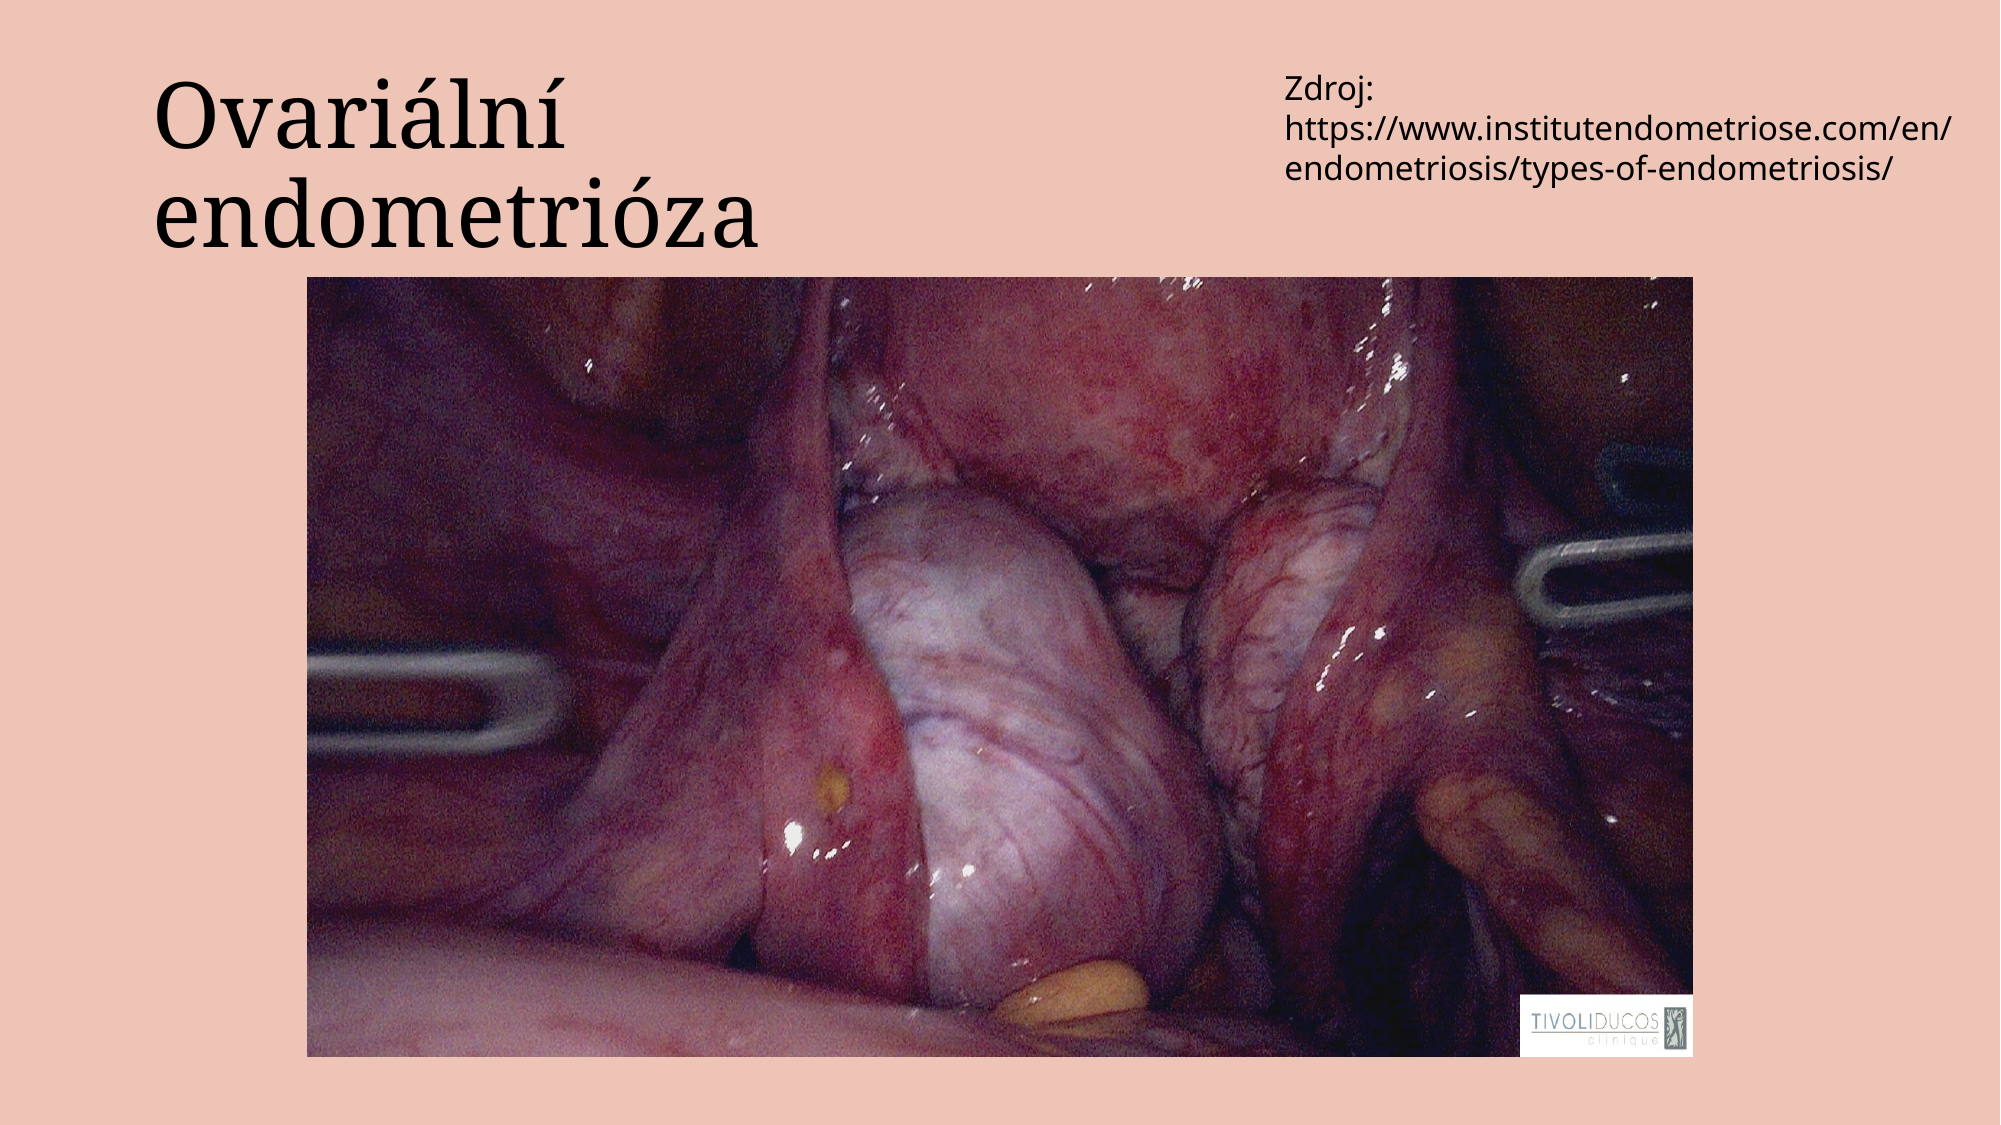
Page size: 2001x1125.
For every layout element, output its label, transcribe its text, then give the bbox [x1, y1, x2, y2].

picture [307, 277, 1693, 1057]
text_box Zdroj: https://www.institutendometriose.com/en/endometriosis/types-of-endometriosis/ [1269, 59, 1975, 195]
title Ovariální endometrióza [137, 59, 1048, 278]
